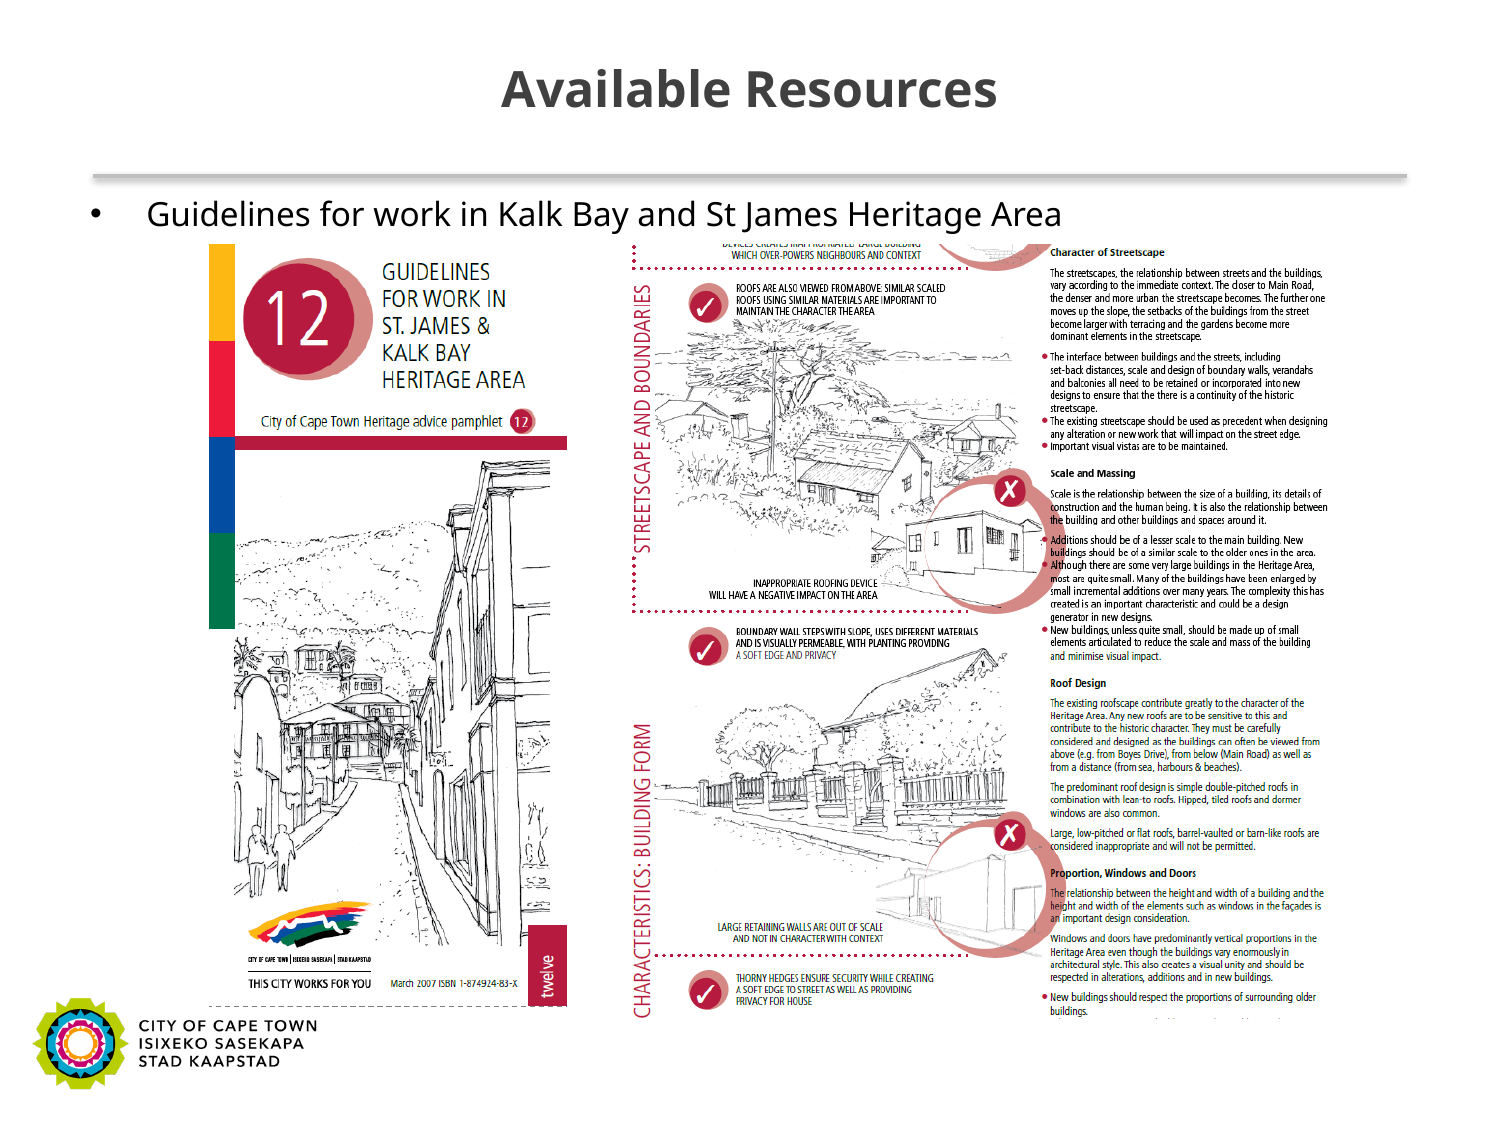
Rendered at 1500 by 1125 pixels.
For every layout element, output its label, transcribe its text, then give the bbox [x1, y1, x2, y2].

title Available Resources [75, 0, 1425, 138]
picture [16, 244, 567, 1105]
list Guidelines for work in Kalk Bay and St James Heritage Area [75, 138, 1425, 893]
picture [626, 244, 1337, 1020]
